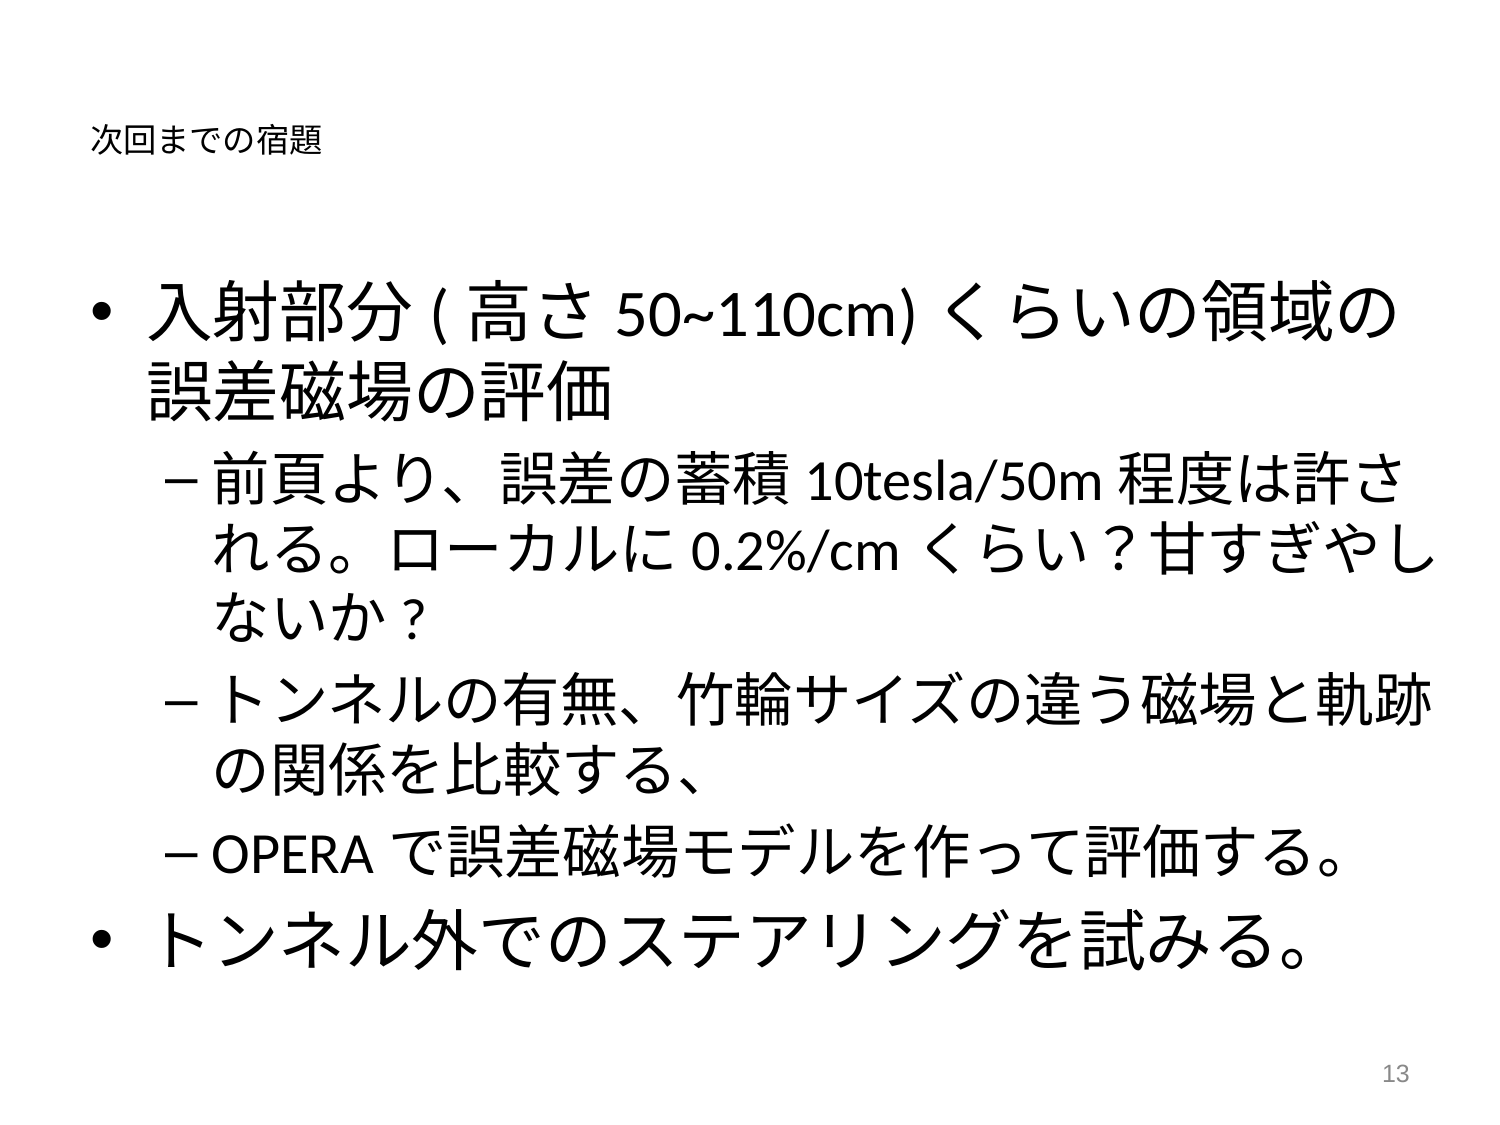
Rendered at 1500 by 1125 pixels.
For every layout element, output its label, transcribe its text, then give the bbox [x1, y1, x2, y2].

list 入射部分(高さ50~110cm)くらいの領域の誤差磁場の評価 前頁より、誤差の蓄積10tesla/50m程度は許される。ローカルに0.2%/cmくらい？甘すぎやしないか? トンネルの有無、竹輪サイズの違う磁場と軌跡の関係を比較する、 OPERAで誤差磁場モデルを作って評価する。 トンネル外でのステアリングを試みる。 [74, 262, 1483, 1006]
title 次回までの宿題 [74, 44, 1426, 233]
slide_number 13 [1074, 1042, 1426, 1103]
